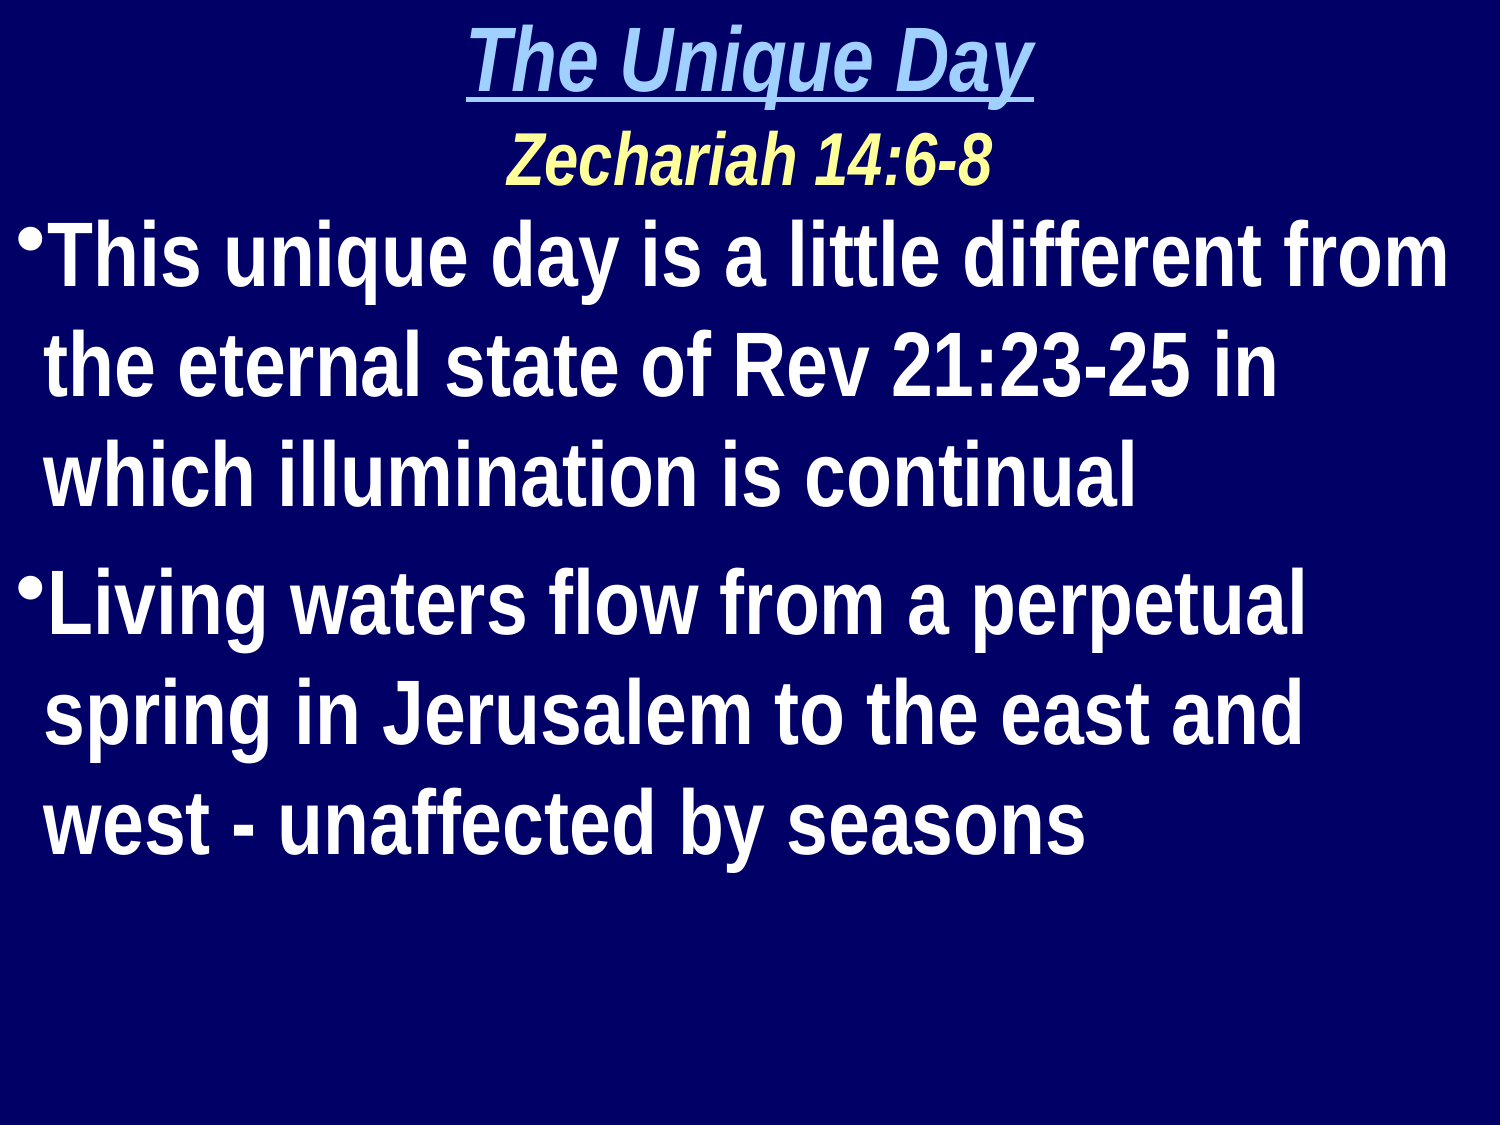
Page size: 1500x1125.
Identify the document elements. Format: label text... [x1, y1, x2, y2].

title The Unique Day Zechariah 14:6-8 [0, 0, 1500, 187]
list This unique day is a little different from the eternal state of Rev 21:23-25 in which illumination is continual Living waters flow from a perpetual spring in Jerusalem to the east and west - unaffected by seasons [0, 187, 1500, 1125]
